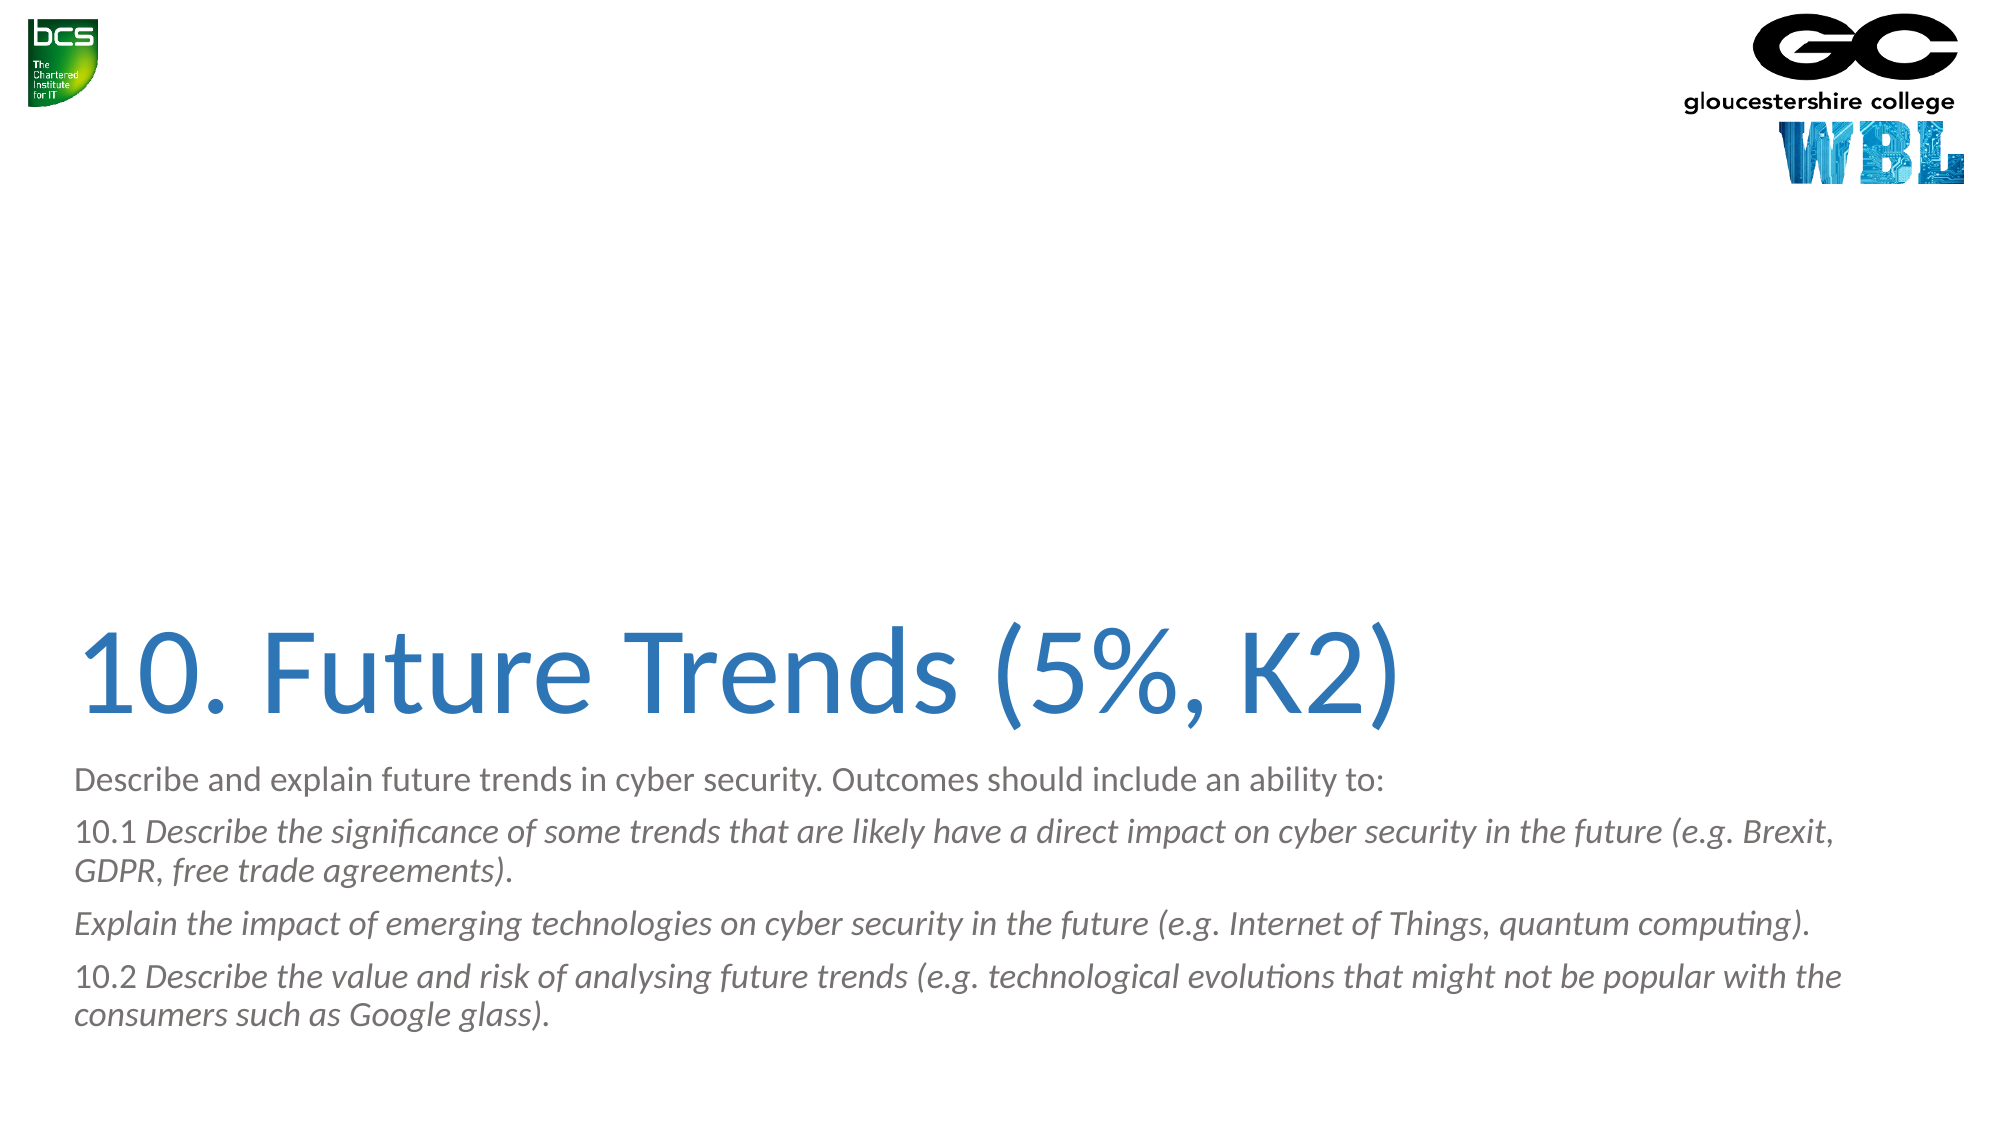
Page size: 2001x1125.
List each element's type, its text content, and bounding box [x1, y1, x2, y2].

picture [28, 19, 98, 107]
picture [1950, 163, 1959, 172]
list Describe and explain future trends in cyber security. Outcomes should include an ability to: 10.1 Describe the significance of some trends that are likely have a direct impact on cyber security in the future (e.g. Brexit, GDPR, free trade agreements). Explain the impact of emerging technologies on cyber security in the future (e.g. Internet of Things, quantum computing). 10.2 Describe the value and risk of analysing future trends (e.g. technological evolutions that might not be popular with the consumers such as Google glass). [59, 752, 1920, 1042]
title 10. Future Trends (5%, K2) [59, 280, 1920, 749]
picture [1674, 5, 1964, 184]
